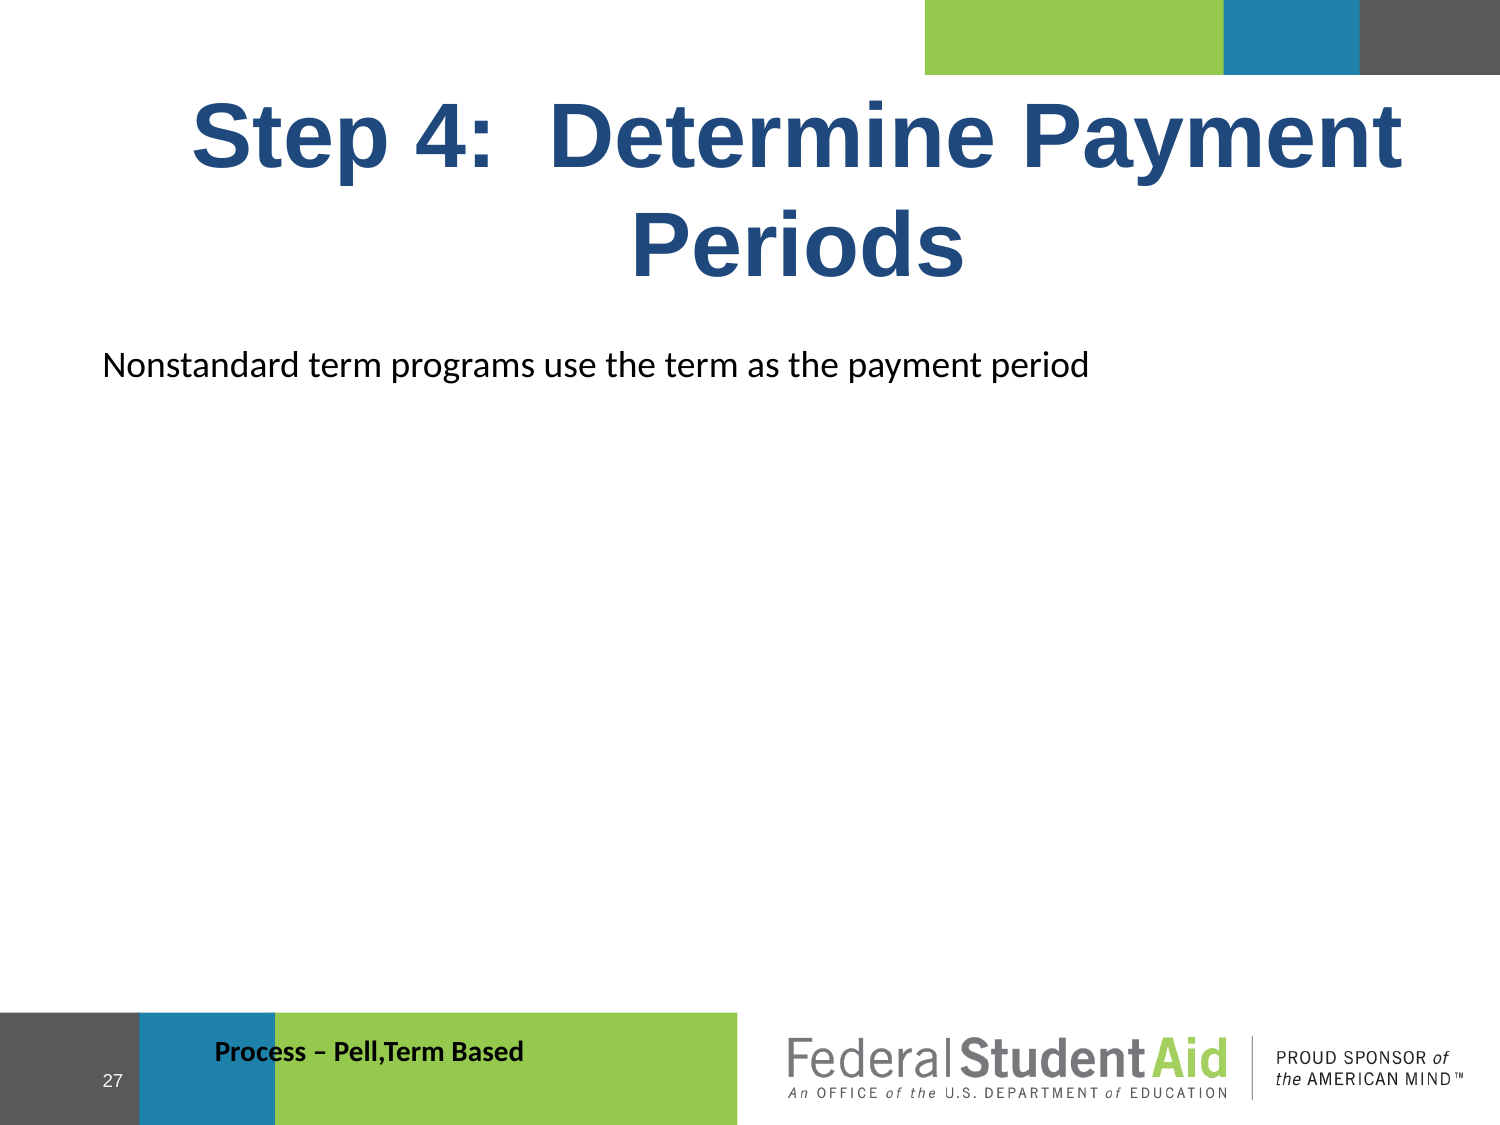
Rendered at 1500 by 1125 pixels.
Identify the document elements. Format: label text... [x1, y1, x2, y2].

title Step 4: Determine Payment Periods [96, 67, 1500, 175]
text_box Process – Pell,Term Based [200, 1024, 750, 1075]
slide_number 27 [87, 1076, 438, 1110]
picture [788, 1036, 1463, 1100]
list Nonstandard term programs use the term as the payment period [87, 333, 1438, 1076]
